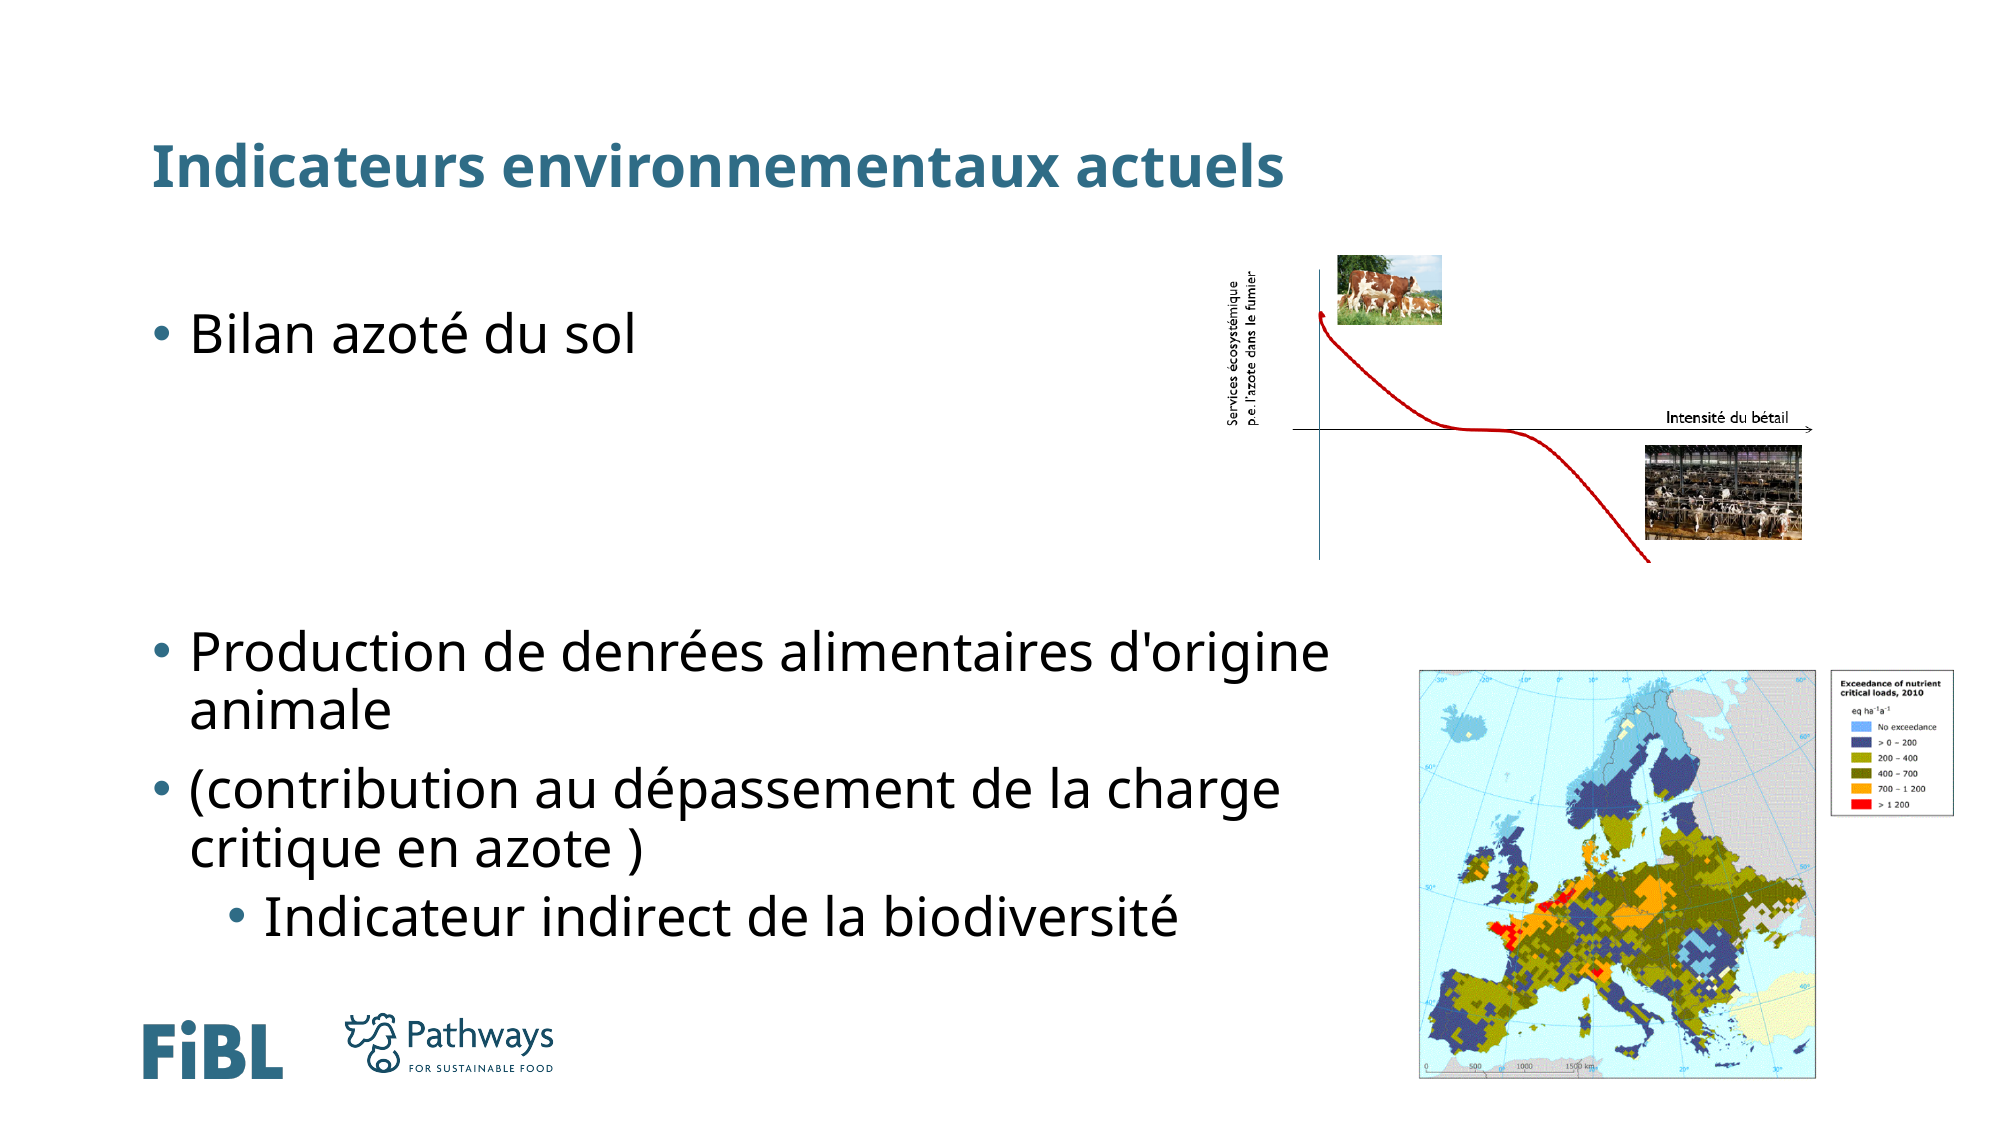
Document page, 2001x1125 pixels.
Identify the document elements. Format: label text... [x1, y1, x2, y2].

picture [1404, 656, 1966, 1090]
picture [292, 968, 606, 1125]
title Indicateurs environnementaux actuels [137, 59, 1863, 278]
picture [143, 1020, 283, 1079]
list Bilan azoté du sol Production de denrées alimentaires d'origine animale (contribution au dépassement de la charge critique en azote ) Indicateur indirect de la biodiversité [137, 299, 1404, 1014]
picture [1209, 233, 1832, 563]
